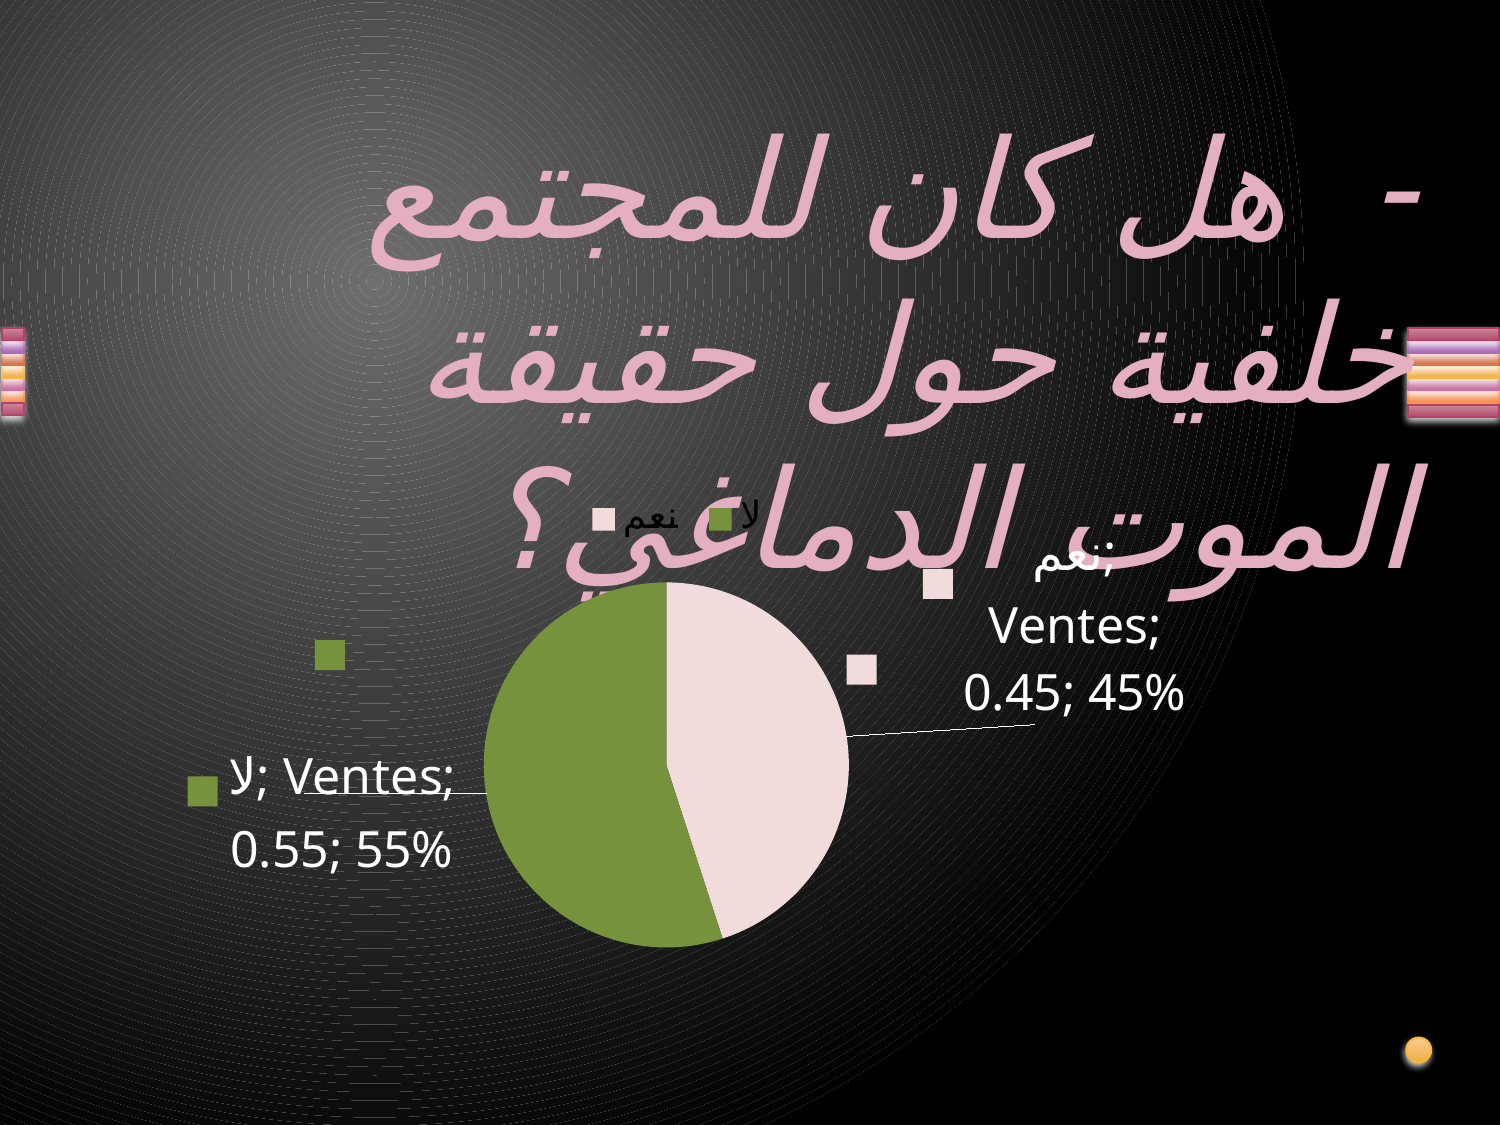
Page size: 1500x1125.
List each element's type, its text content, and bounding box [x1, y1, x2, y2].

chart [187, 463, 1188, 1067]
text_box - هل كان للمجتمع خلفية حول حقيقة الموت الدماغي؟ [105, 93, 1430, 769]
